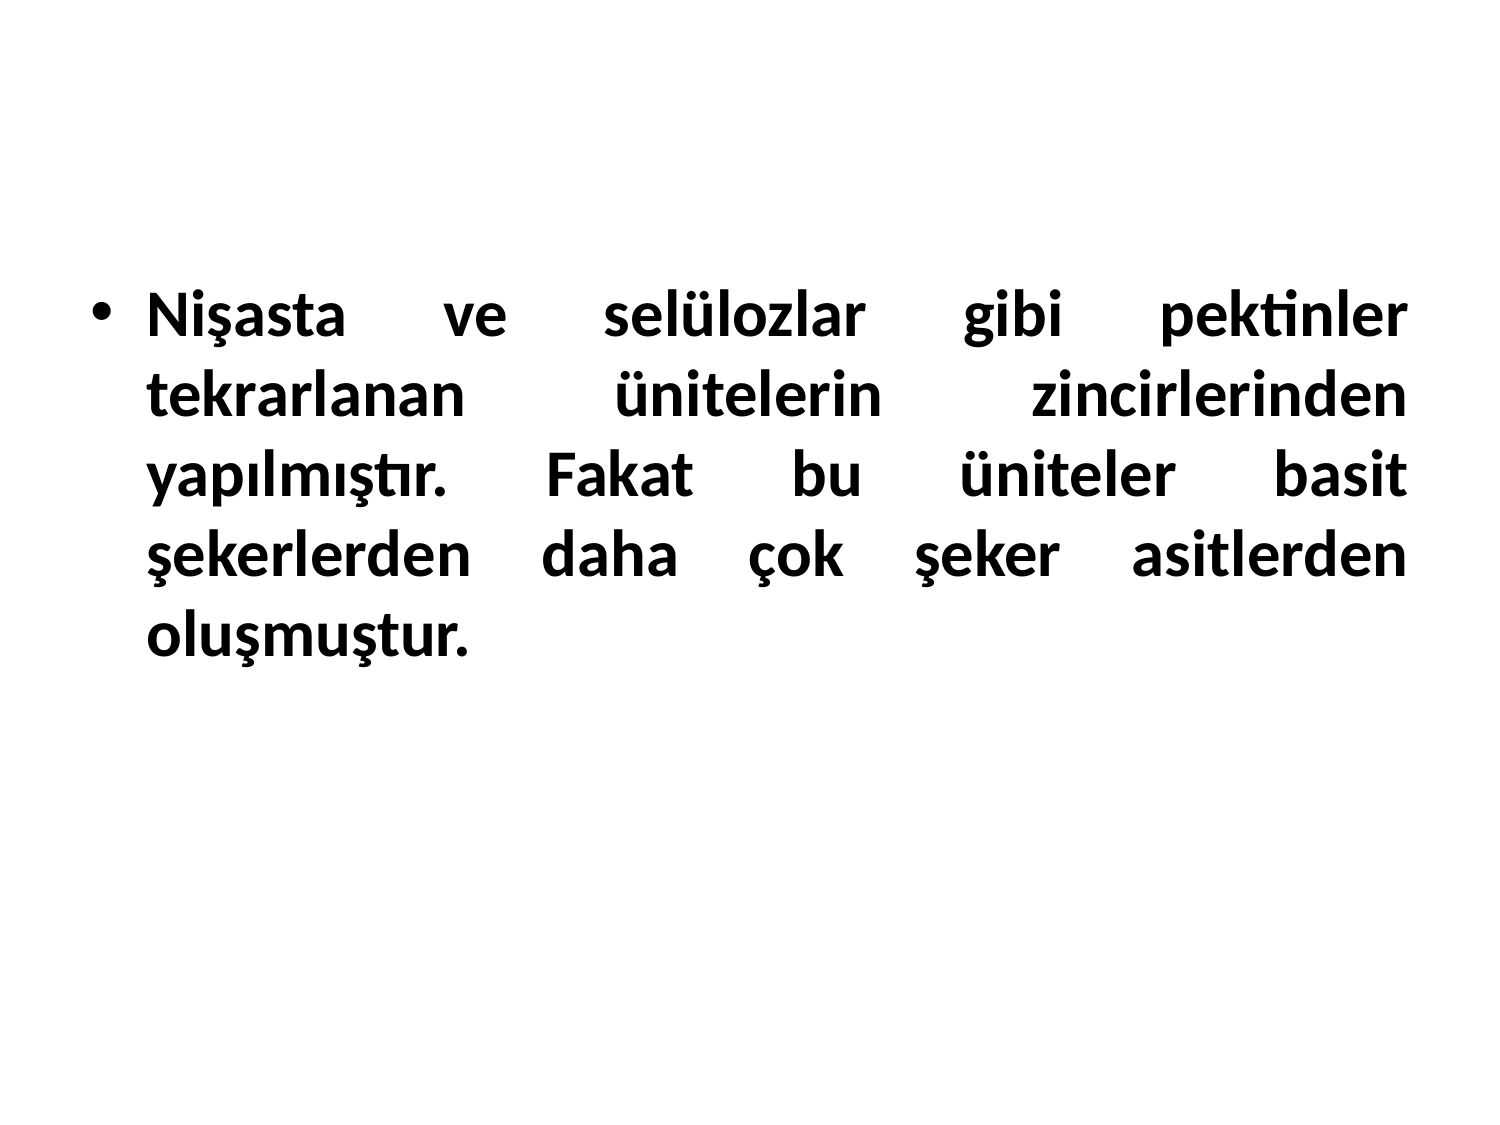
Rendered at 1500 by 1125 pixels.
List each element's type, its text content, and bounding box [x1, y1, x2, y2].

list Nişasta ve selülozlar gibi pektinler tekrarlanan ünitelerin zincirlerinden yapılmıştır. Fakat bu üniteler basit şekerlerden daha çok şeker asitlerden oluşmuştur. [75, 262, 1425, 1005]
